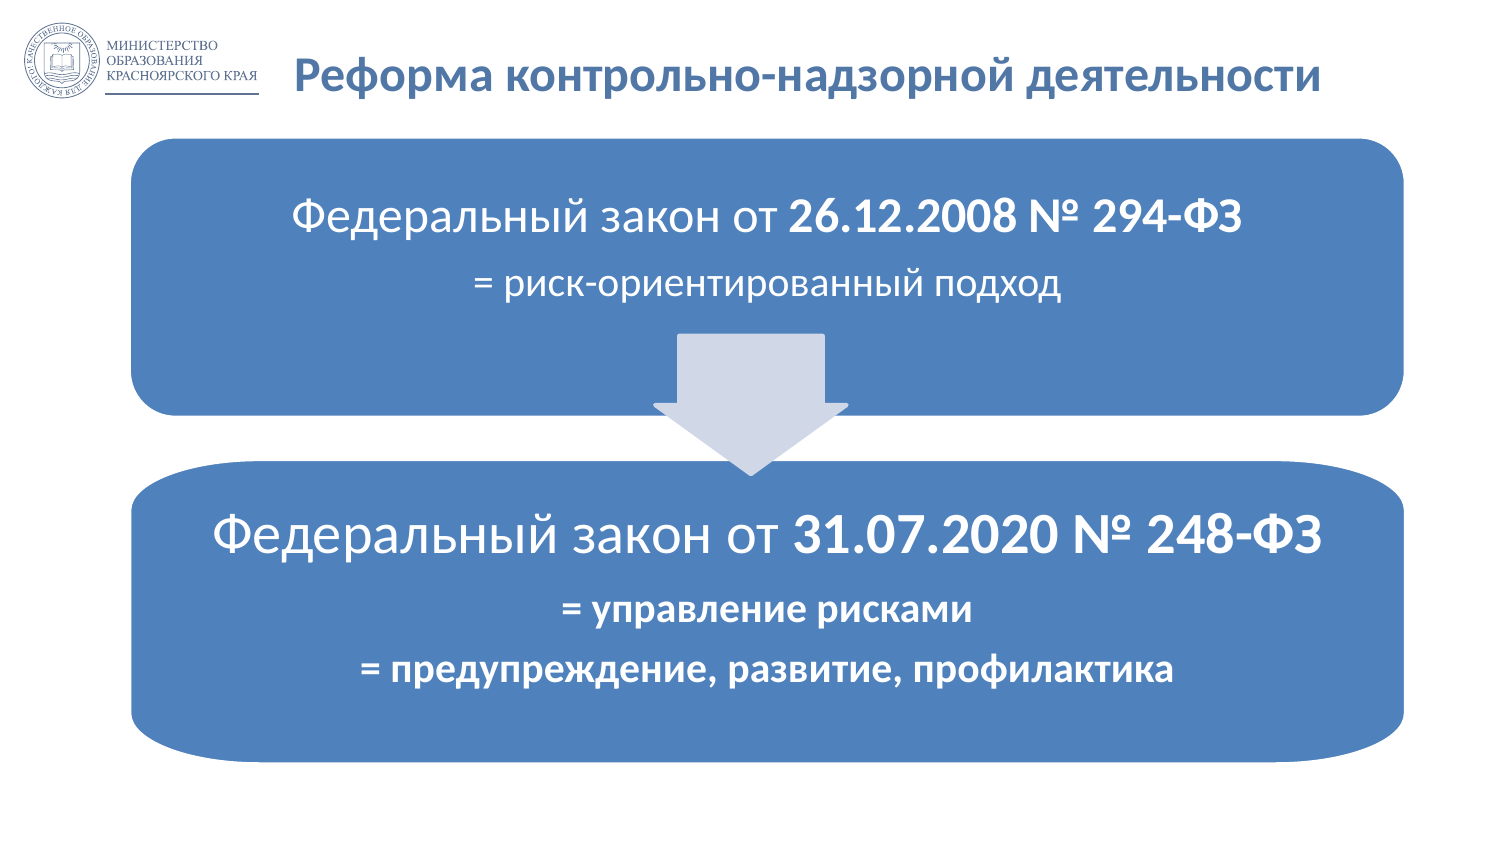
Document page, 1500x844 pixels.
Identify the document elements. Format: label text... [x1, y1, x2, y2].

text_box [653, 333, 849, 476]
text_box Федеральный закон от 31.07.2020 № 248-ФЗ = управление рисками = предупреждение, развитие, профилактика [127, 456, 1408, 767]
text_box Федеральный закон от 26.12.2008 № 294-ФЗ = риск-ориентированный подход [126, 134, 1408, 420]
title Реформа контрольно-надзорной деятельности [279, 16, 1464, 126]
